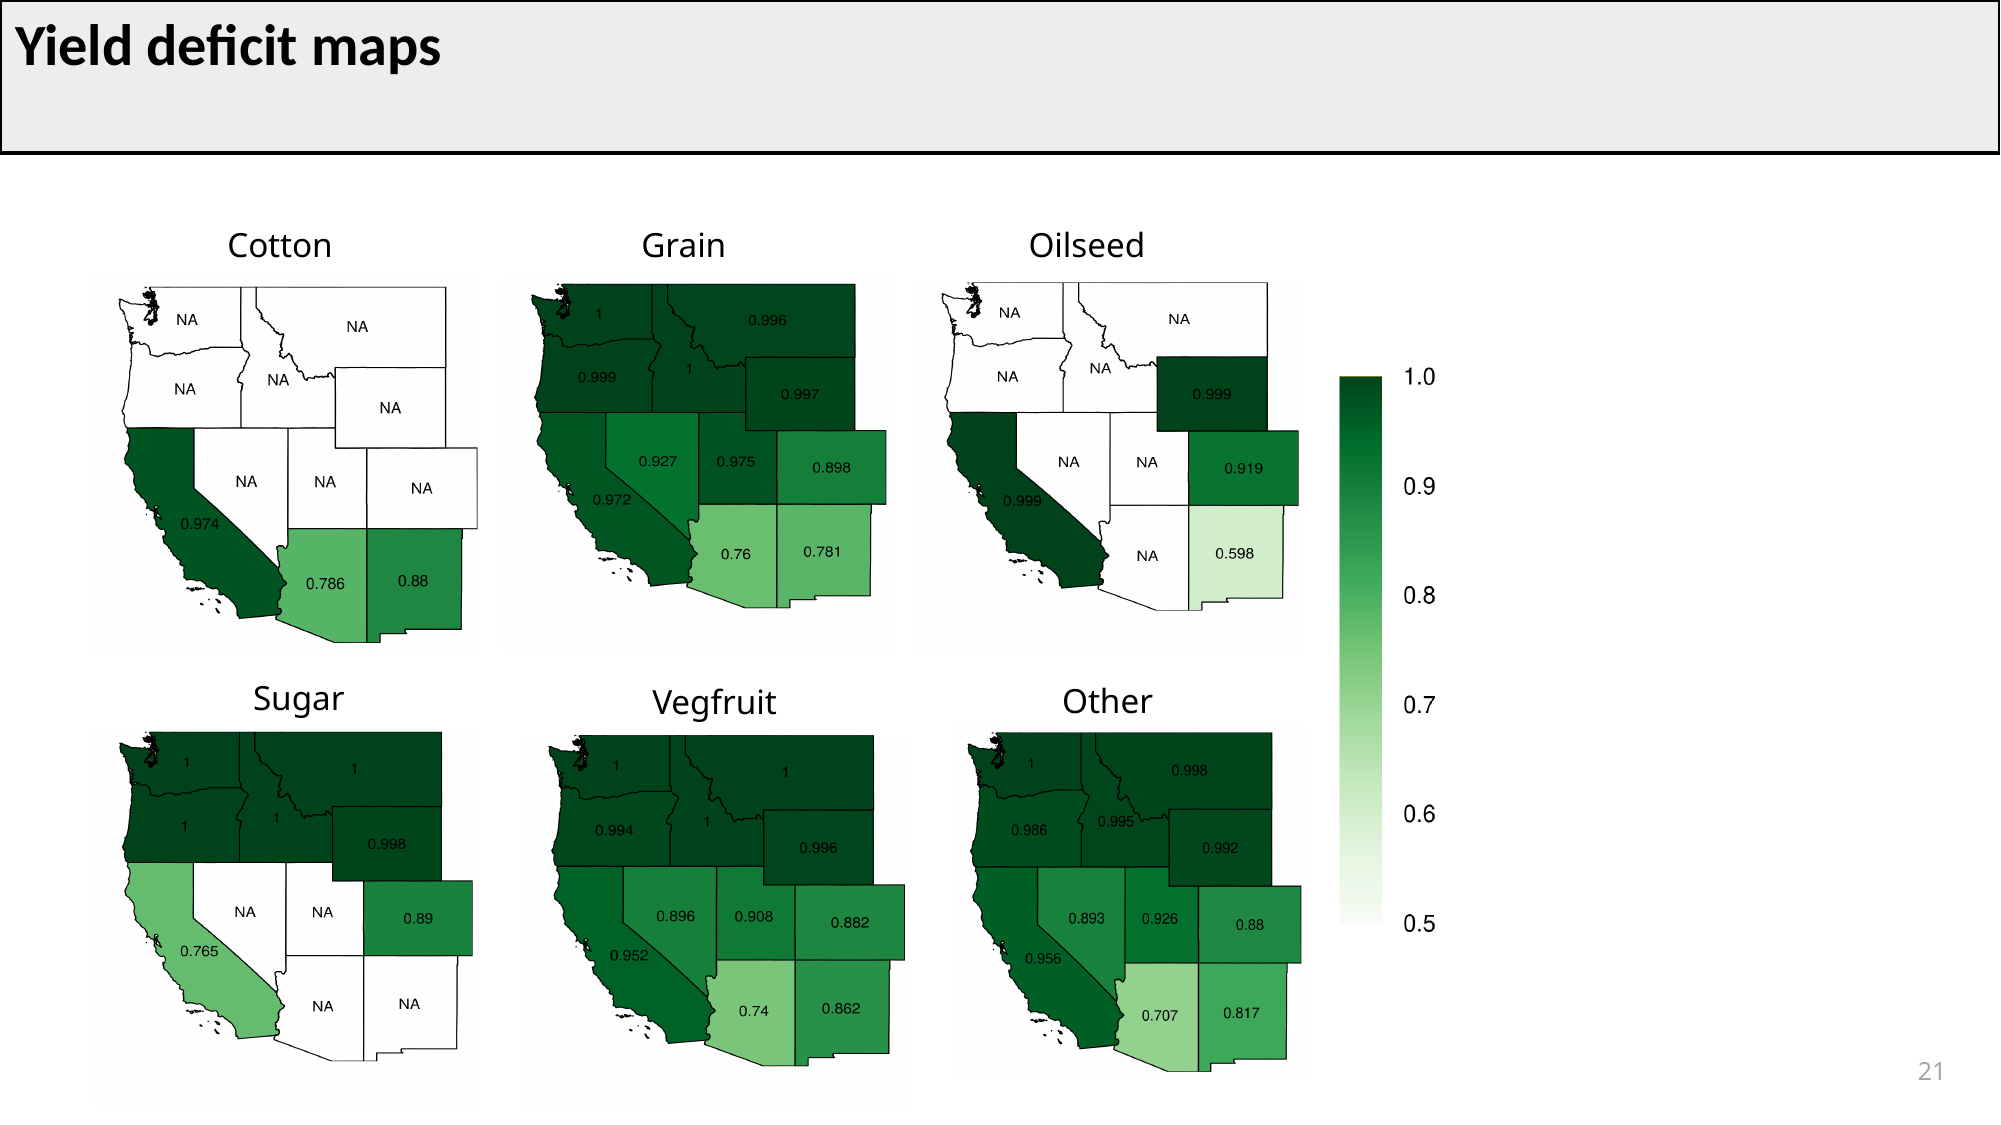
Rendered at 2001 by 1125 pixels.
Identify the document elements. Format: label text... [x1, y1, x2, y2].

picture [1329, 362, 1450, 947]
text_box Oilseed [994, 209, 1180, 279]
picture [501, 275, 893, 652]
text_box Yield deficit maps [0, 0, 2000, 153]
picture [89, 729, 481, 1106]
slide_number 21 [1610, 1042, 1962, 1103]
picture [912, 279, 1304, 656]
text_box Cotton [187, 209, 373, 276]
picture [519, 735, 911, 1112]
text_box Sugar [206, 662, 392, 729]
text_box Grain [590, 209, 777, 275]
picture [88, 276, 480, 653]
text_box Vegfruit [621, 666, 808, 735]
picture [953, 724, 1309, 1081]
text_box Other [1014, 665, 1201, 724]
